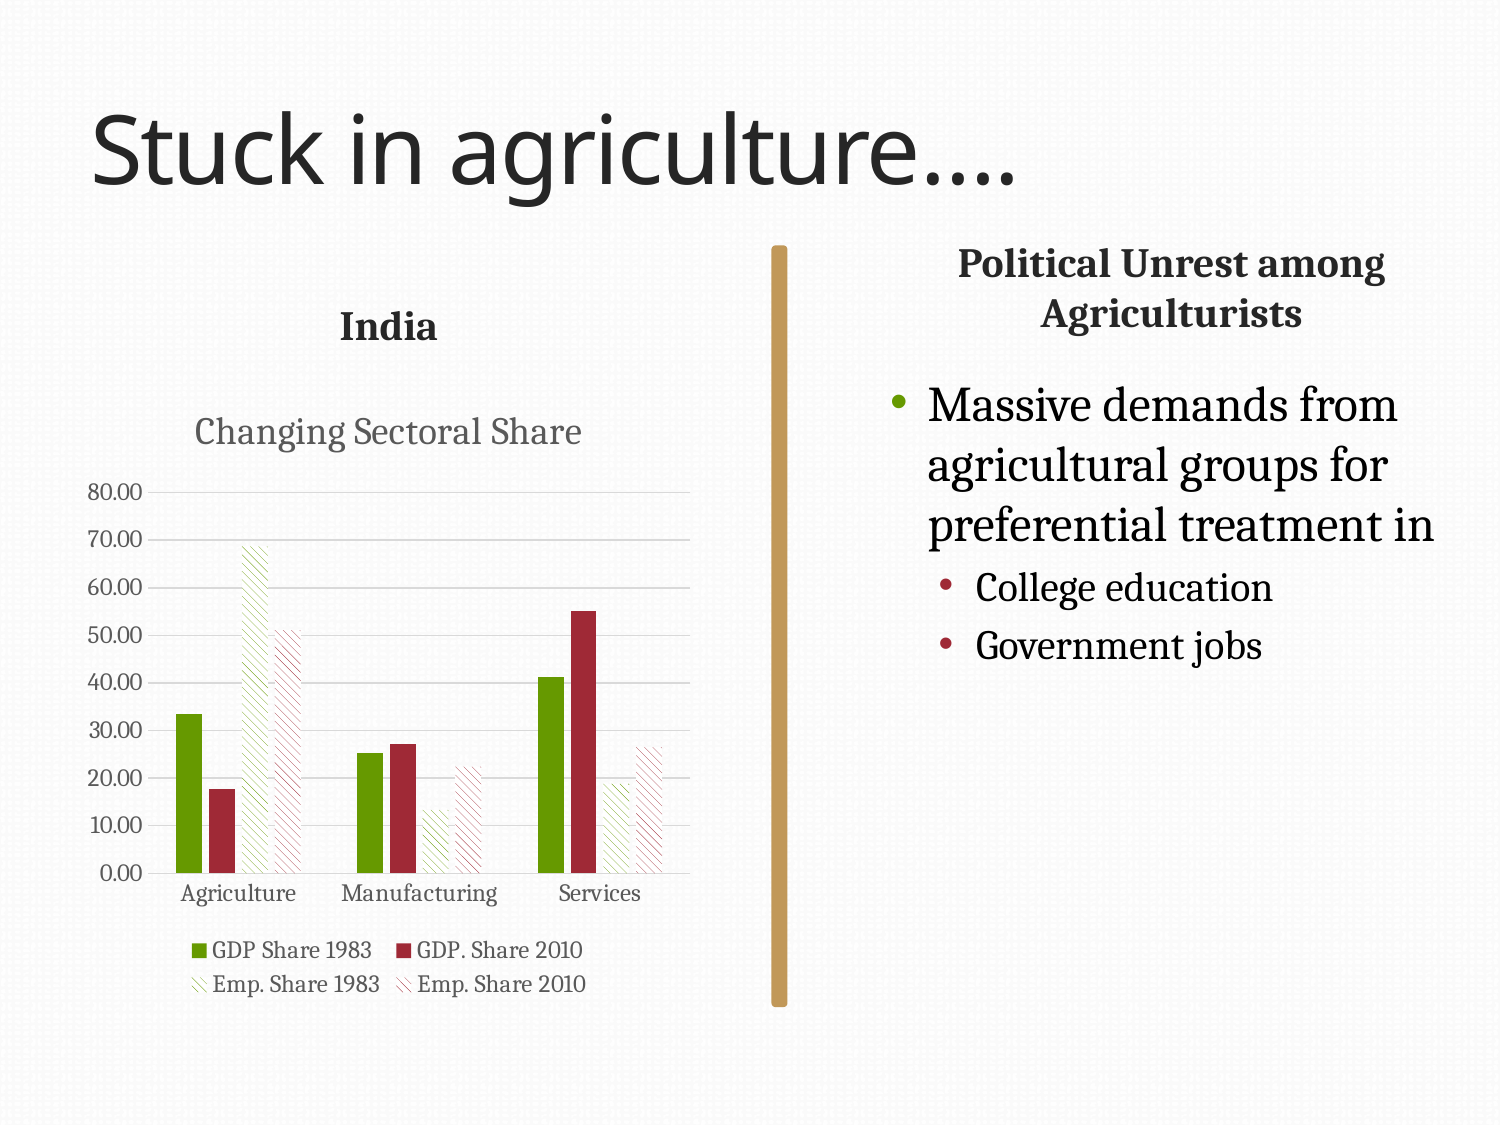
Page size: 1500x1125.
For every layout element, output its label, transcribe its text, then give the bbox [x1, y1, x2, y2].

list India [75, 251, 703, 357]
chart [74, 376, 704, 1006]
title Stuck in agriculture…. [75, 45, 1471, 247]
list Political Unrest among Agriculturists [856, 251, 1488, 344]
list Massive demands from agricultural groups for preferential treatment in College education Government jobs [856, 363, 1488, 1005]
